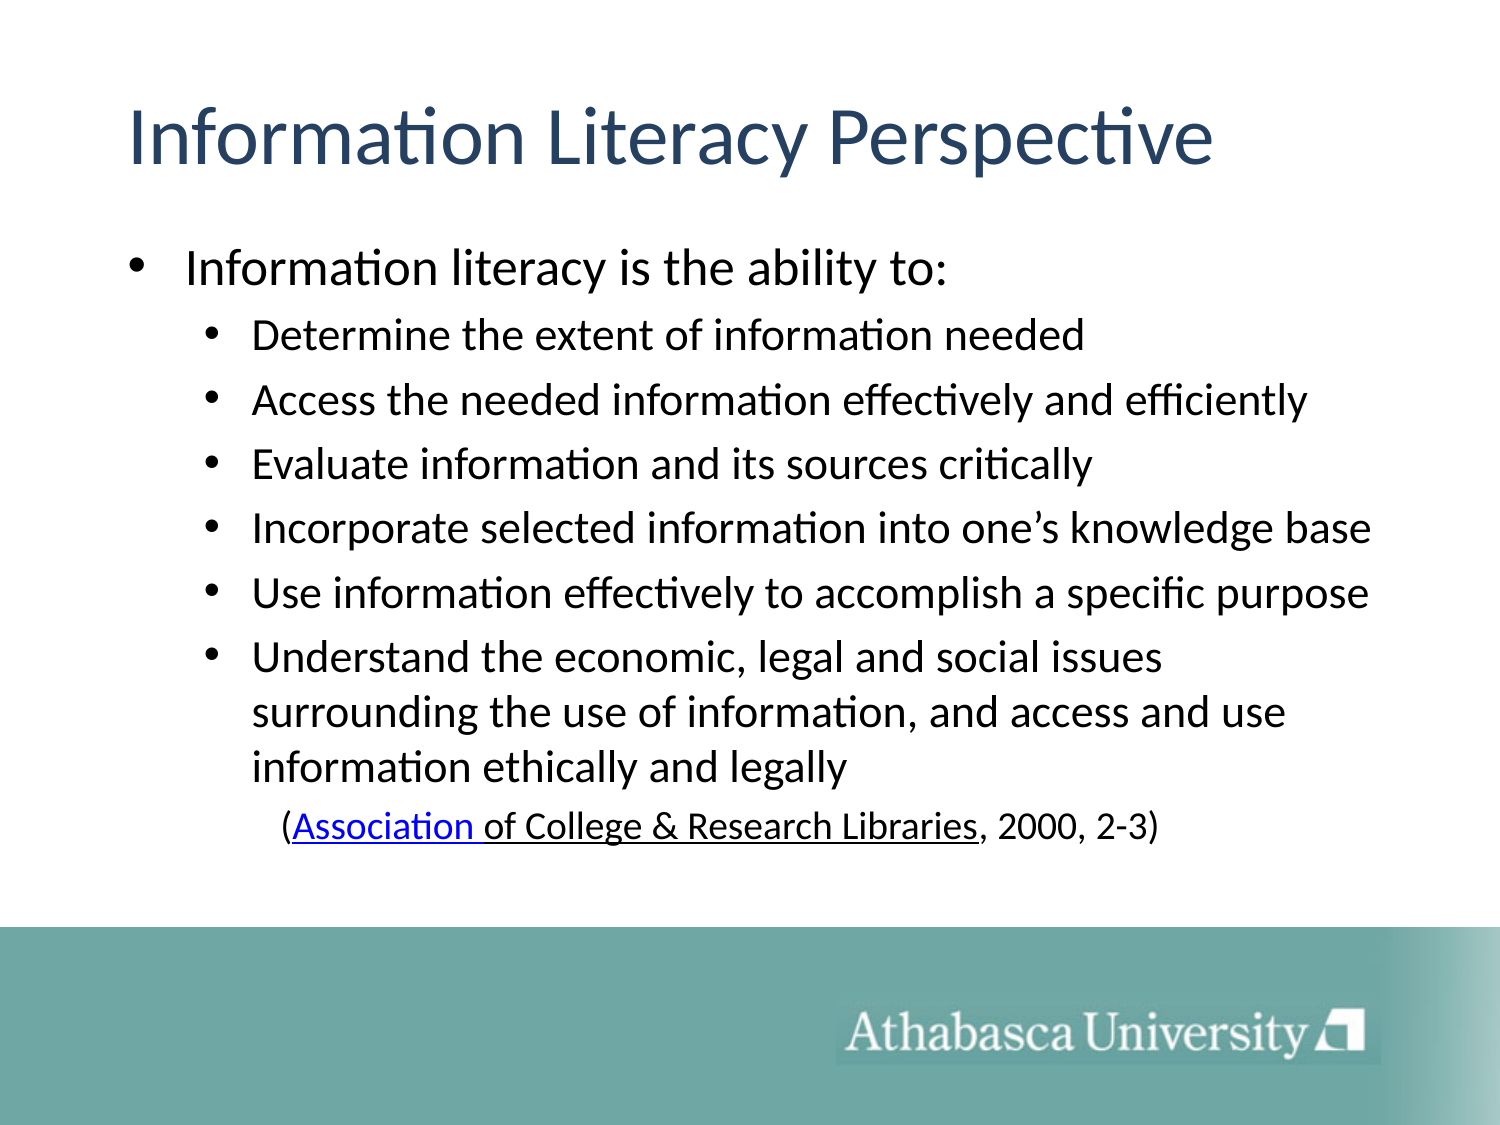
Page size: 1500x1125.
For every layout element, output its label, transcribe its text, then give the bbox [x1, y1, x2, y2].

picture [0, 926, 1500, 1125]
list Information literacy is the ability to: Determine the extent of information needed Access the needed information effectively and efficiently Evaluate information and its sources critically Incorporate selected information into one’s knowledge base Use information effectively to accomplish a specific purpose Understand the economic, legal and social issues surrounding the use of information, and access and use information ethically and legally (Association of College & Research Libraries, 2000, 2-3) [112, 224, 1388, 900]
title Information Literacy Perspective [112, 37, 1388, 224]
